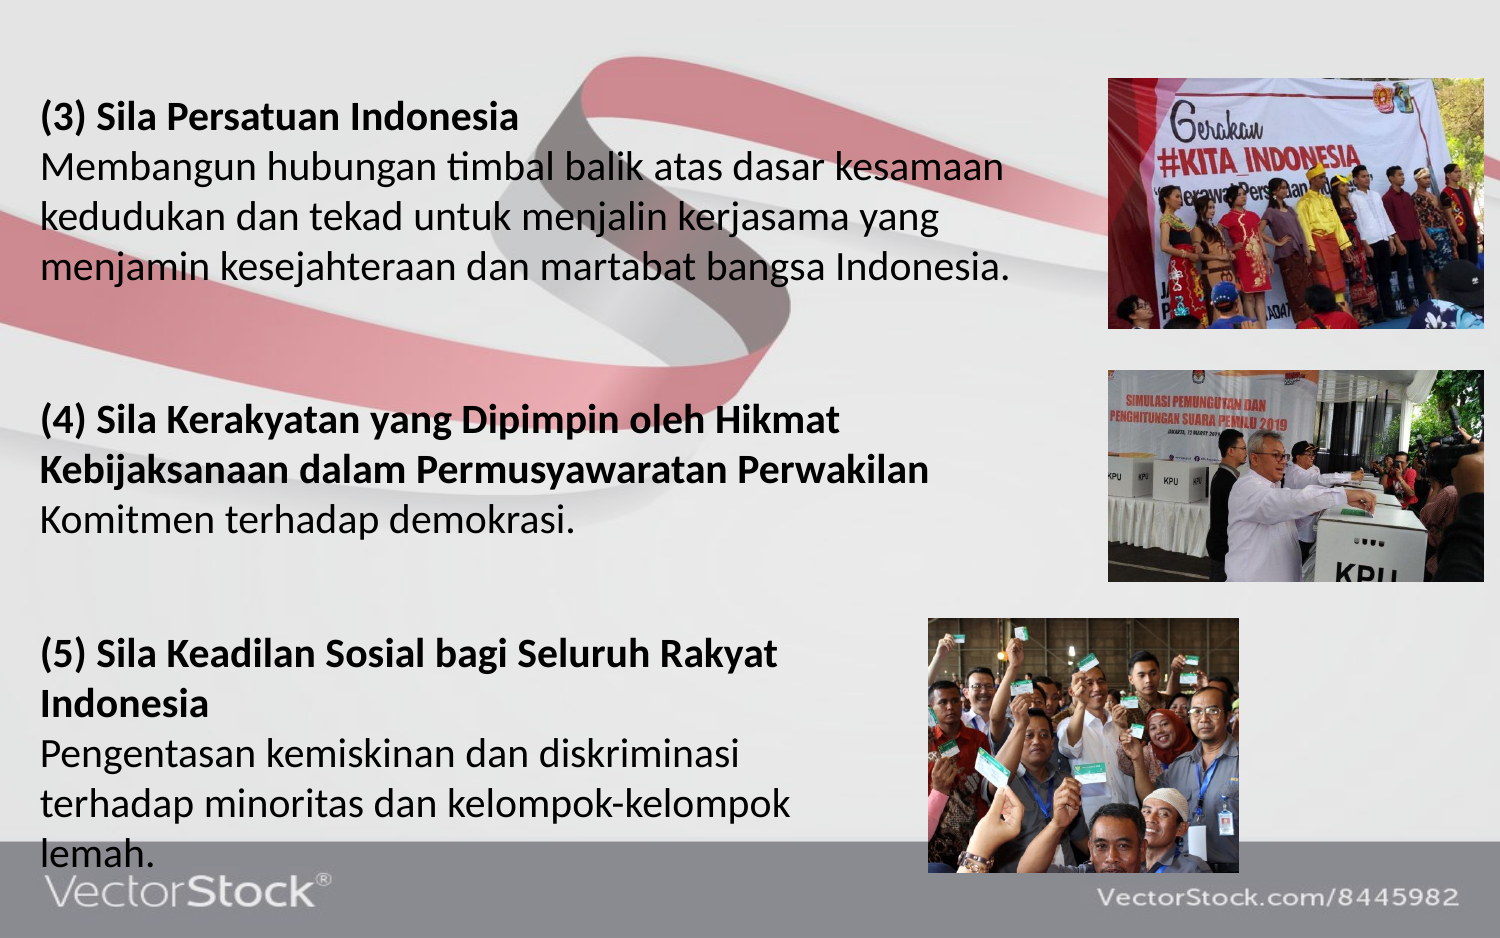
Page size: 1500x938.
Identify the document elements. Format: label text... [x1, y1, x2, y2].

picture [1108, 370, 1485, 582]
text_box (3) Sila Persatuan Indonesia Membangun hubungan timbal balik atas dasar kesamaan kedudukan dan tekad untuk menjalin kerjasama yang menjamin kesejahteraan dan martabat bangsa Indonesia. [24, 81, 1084, 296]
picture [928, 618, 1239, 874]
picture [1108, 78, 1485, 330]
text_box (4) Sila Kerakyatan yang Dipimpin oleh Hikmat Kebijaksanaan dalam Permusyawaratan Perwakilan Komitmen terhadap demokrasi. [24, 384, 1050, 550]
text_box (5) Sila Keadilan Sosial bagi Seluruh Rakyat Indonesia Pengentasan kemiskinan dan diskriminasi terhadap minoritas dan kelompok-kelompok lemah. [24, 618, 888, 884]
